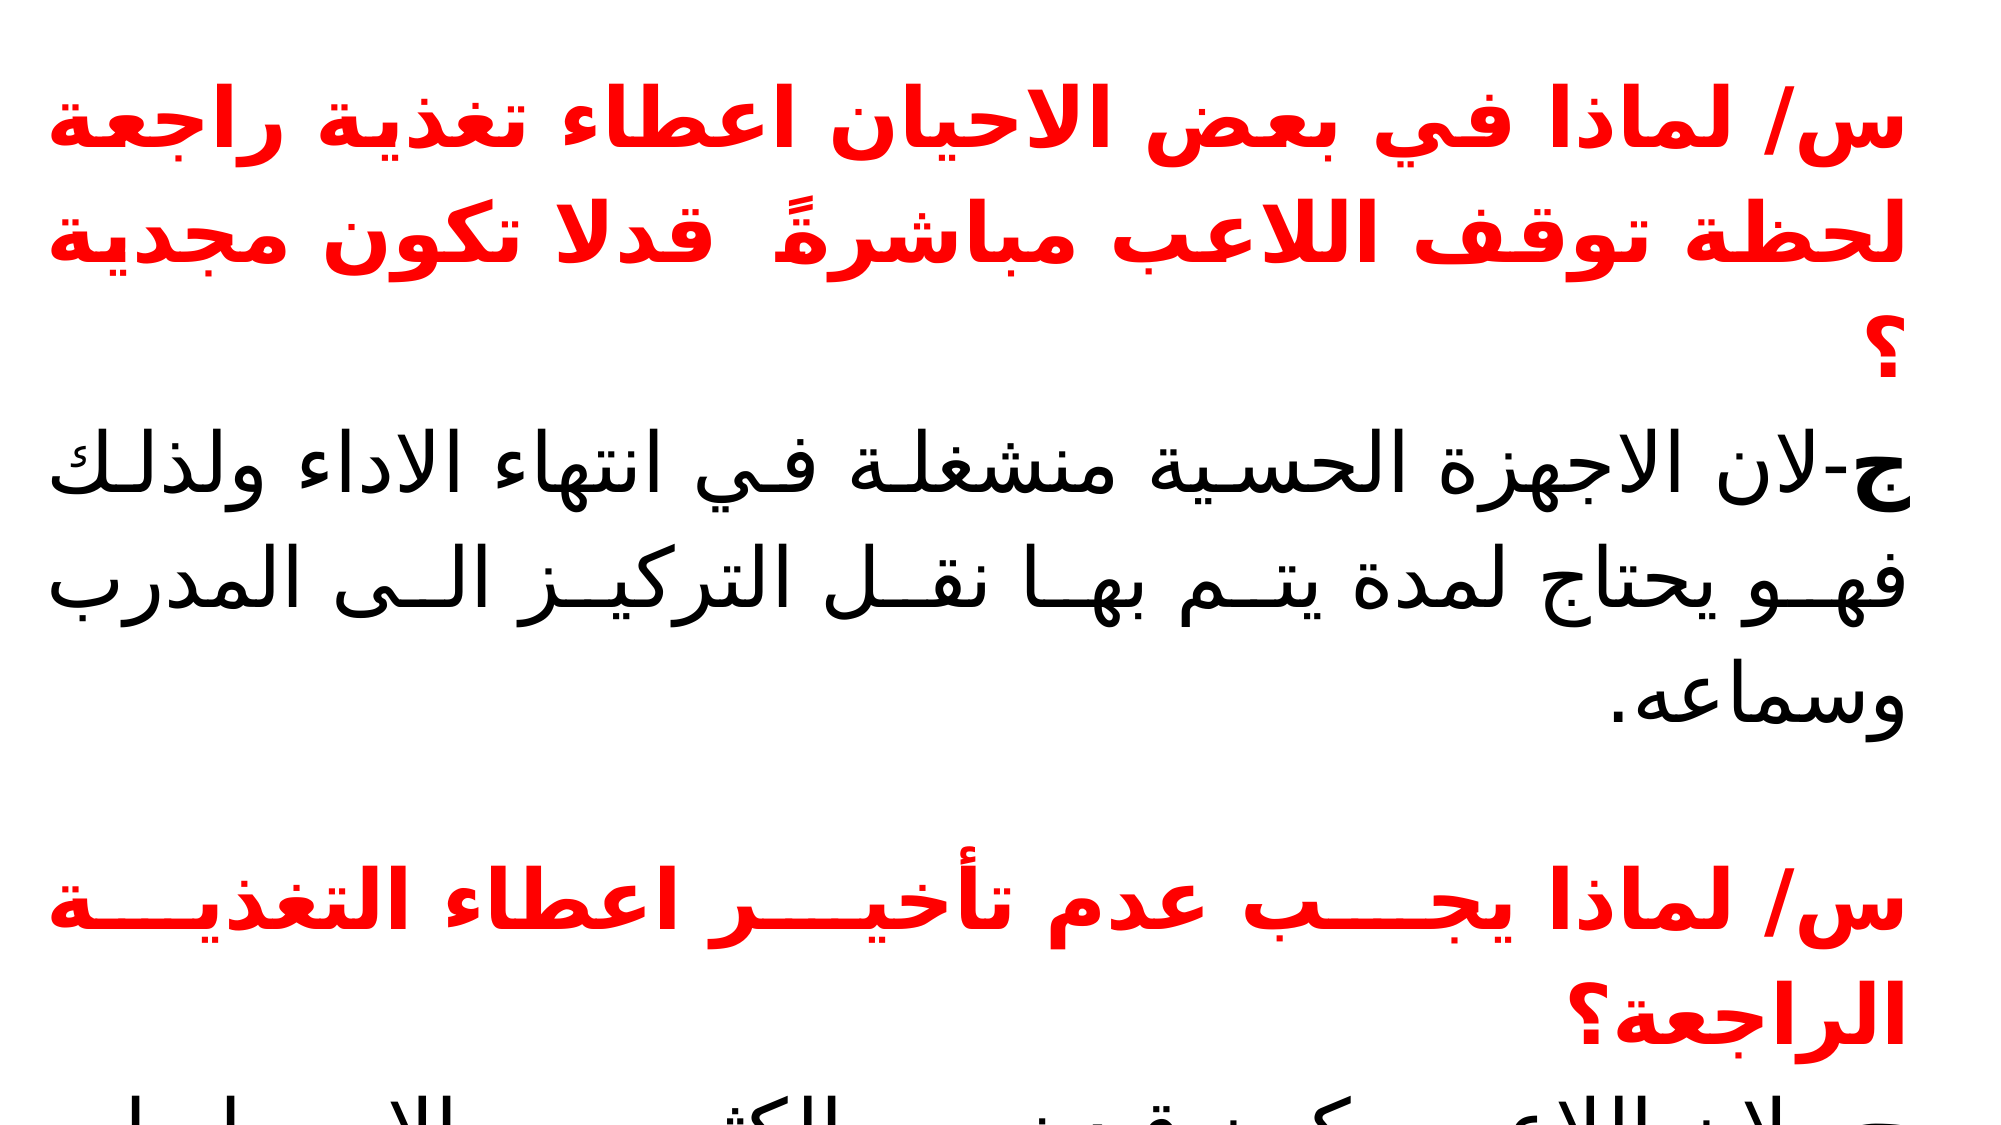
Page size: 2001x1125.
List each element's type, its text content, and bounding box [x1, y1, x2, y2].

text_box س/ لماذا في بعض الاحيان اعطاء تغذية راجعة لحظة توقف اللاعب مباشرةً قدلا تكون مجدية ؟ ج-لان الاجهزة الحسية منشغلة في انتهاء الاداء ولذلك فهو يحتاج لمدة يتم بها نقل التركيز الى المدرب وسماعه. س/ لماذا يجب عدم تأخير اعطاء التغذية الراجعة؟ ج- لان اللاعب يكون قد نسى الكثير من الاحساسات المرتبطة بالاداء وسوف يفشل في استثمار المعلومات حول النتيجة وحول الاداء في تبويبها ضمن البرنامج الحركي المخزون في الذاكرة الحركية. [31, 42, 2000, 1125]
